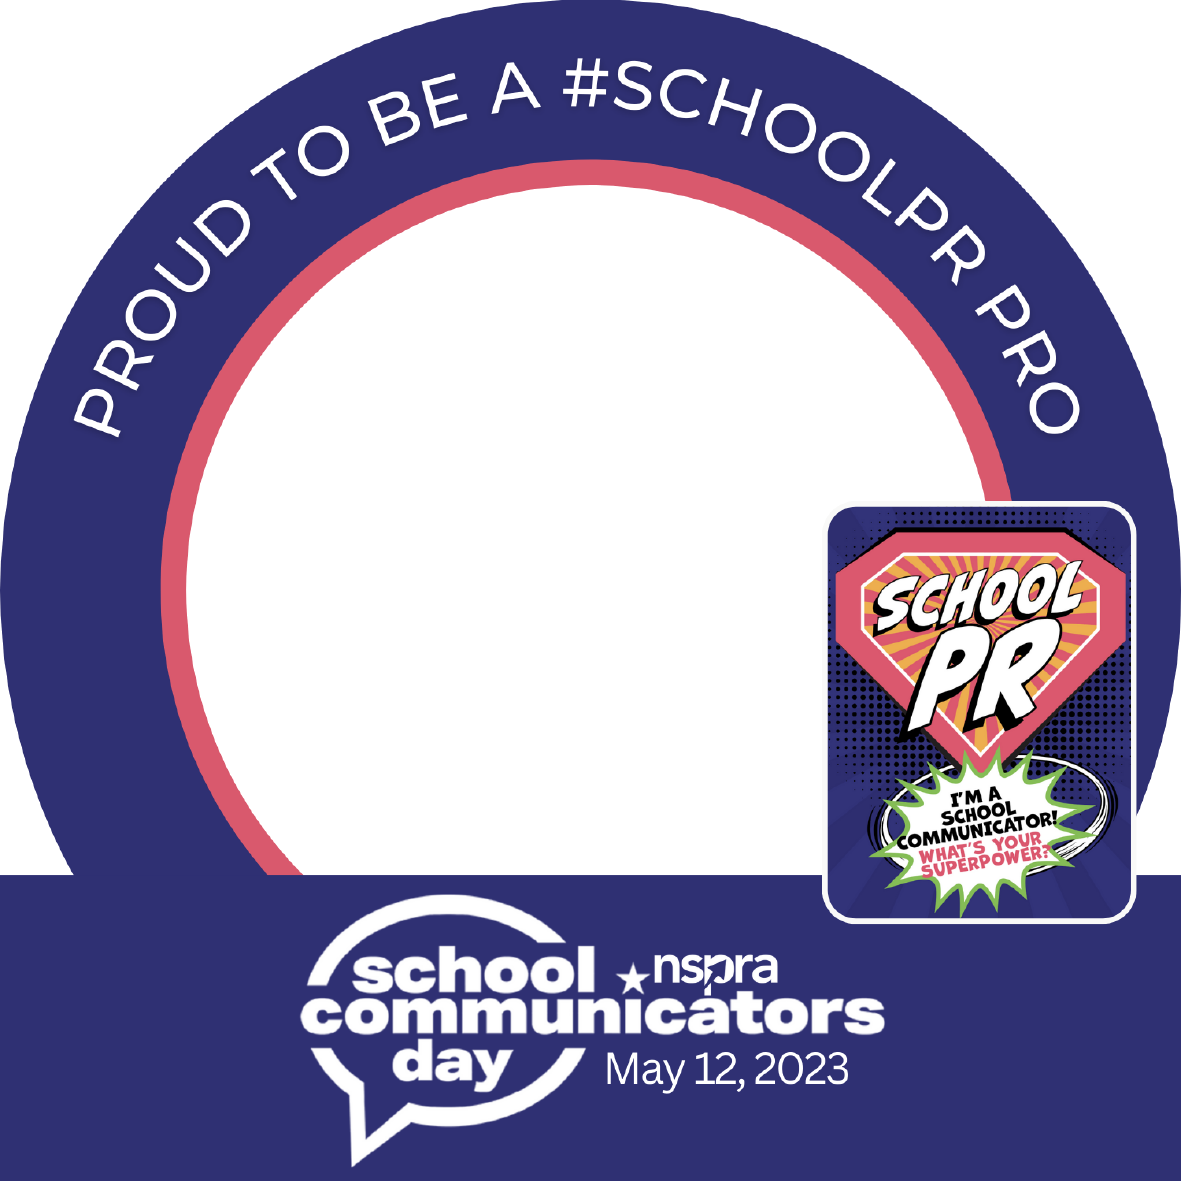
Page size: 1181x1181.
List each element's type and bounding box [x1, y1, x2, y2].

list [0, 0, 1181, 1181]
